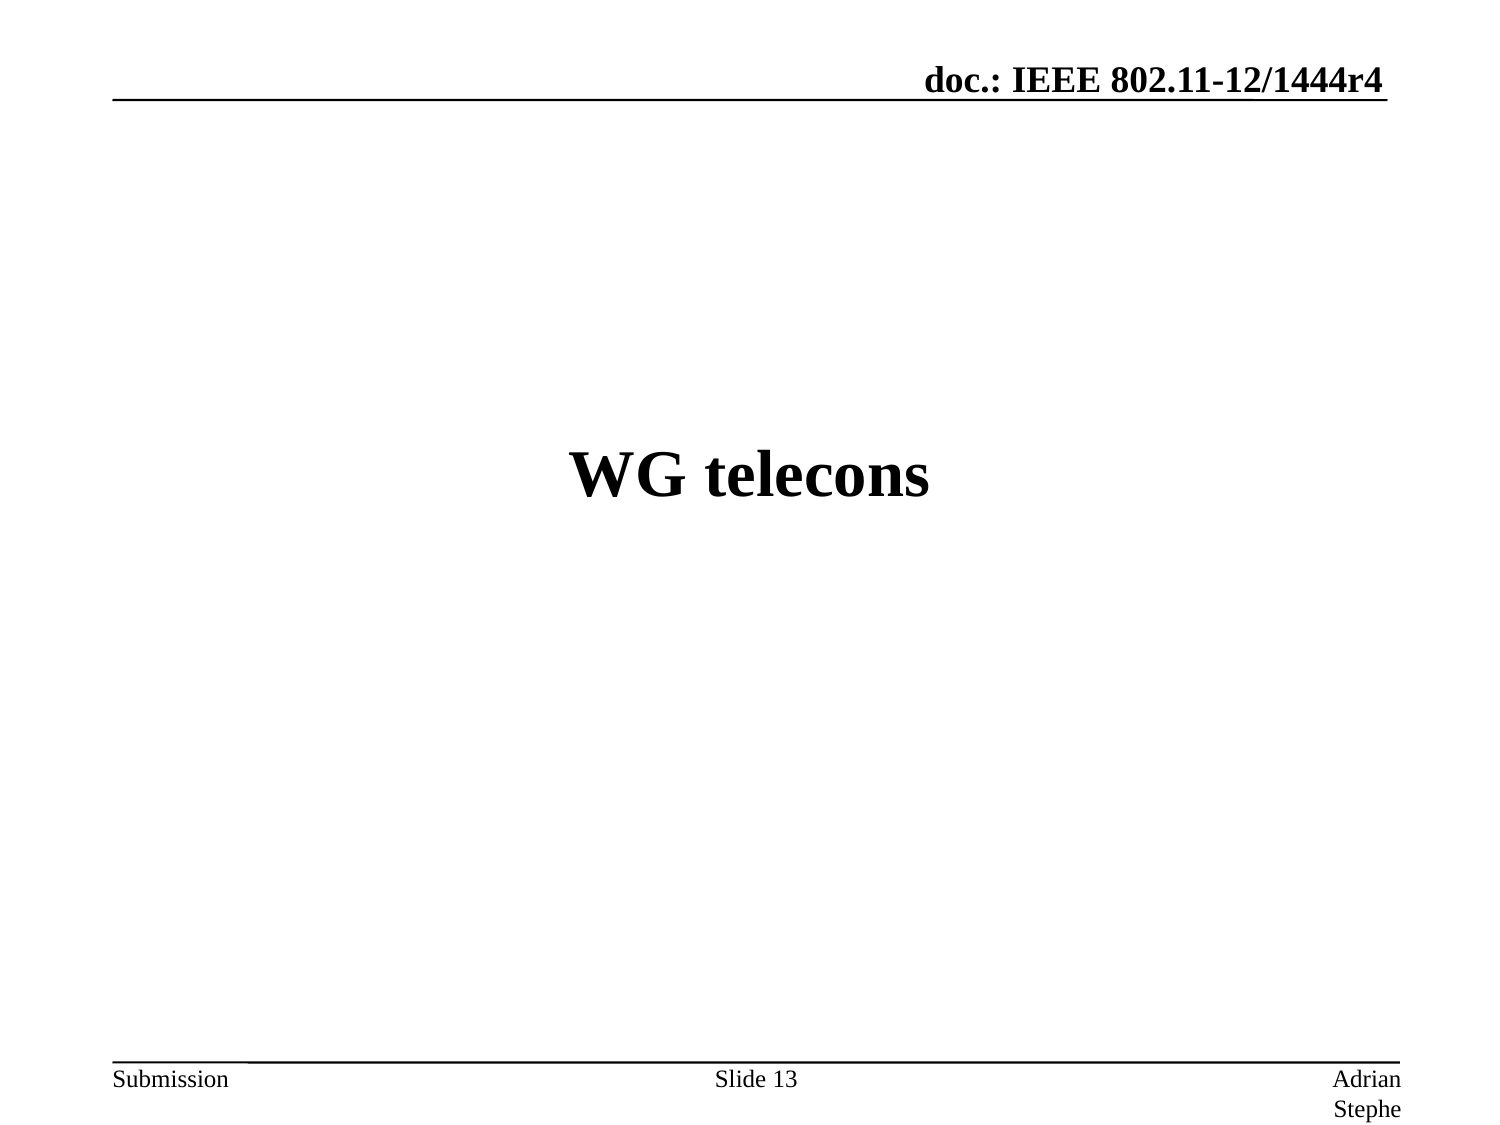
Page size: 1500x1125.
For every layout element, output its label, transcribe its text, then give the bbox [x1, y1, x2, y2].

slide_number Slide 13 [712, 1061, 800, 1093]
footer Adrian Stephens, Intel Corporation [1324, 1061, 1402, 1093]
title WG telecons [112, 349, 1388, 591]
